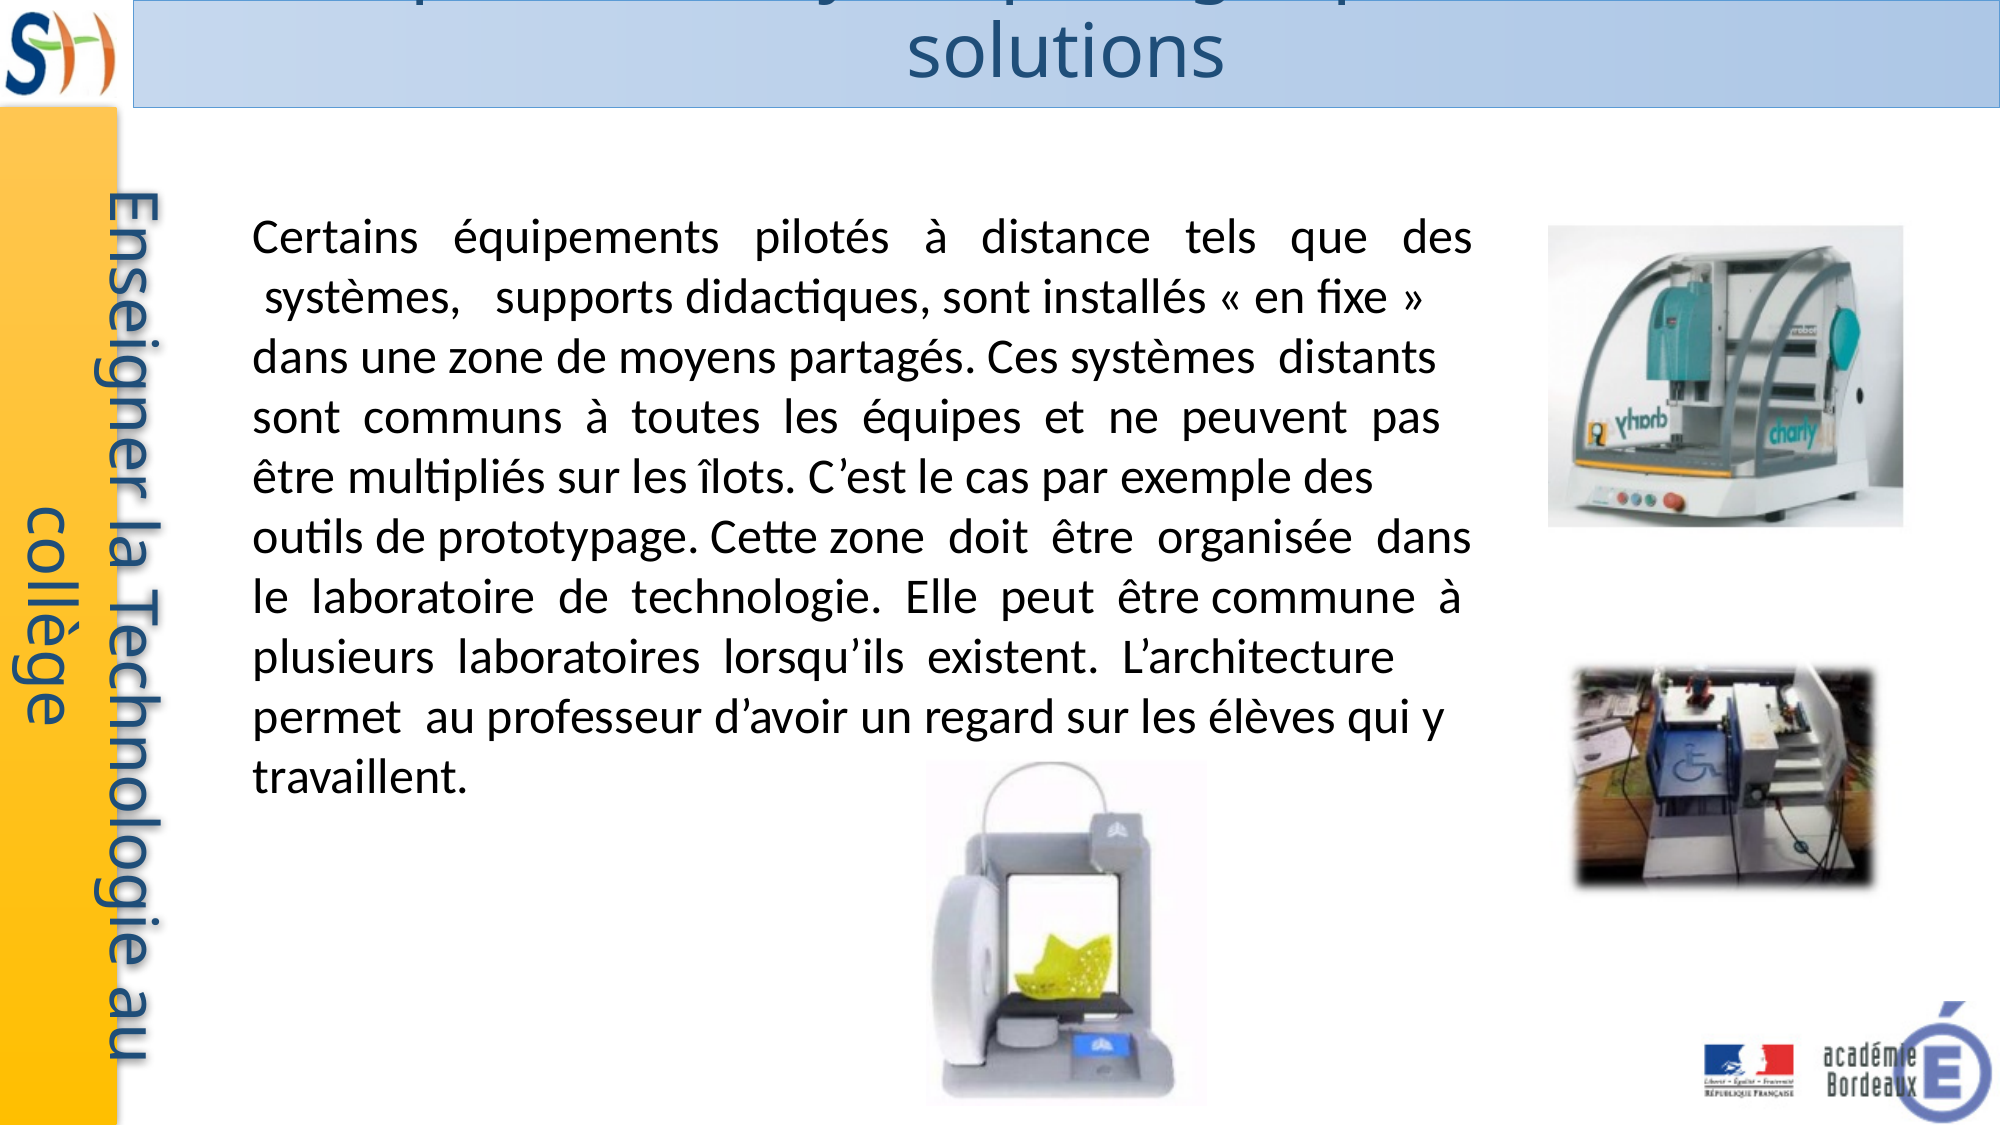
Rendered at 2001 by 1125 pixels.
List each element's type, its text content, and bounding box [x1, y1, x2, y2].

picture [1548, 196, 1916, 543]
text_box Un espace de moyens partagés pour traduire les solutions [133, 0, 2000, 108]
picture [1699, 1001, 2000, 1125]
text_box Enseigner la Technologie au collège [0, 107, 117, 1125]
picture [926, 759, 1207, 1106]
picture [1549, 640, 1916, 903]
text_box Certains équipements pilotés à distance tels que des systèmes, supports didactiques, sont installés « en fixe » dans une zone de moyens partagés. Ces systèmes distants sont communs à toutes les équipes et ne peuvent pas être multipliés sur les îlots. C’est le cas par exemple des outils de prototypage. Cette zone doit être organisée dans le laboratoire de technologie. Elle peut être commune à plusieurs laboratoires lorsqu’ils existent. L’architecture permet au professeur d’avoir un regard sur les élèves qui y travaillent. [238, 196, 1500, 811]
picture [0, 10, 117, 98]
